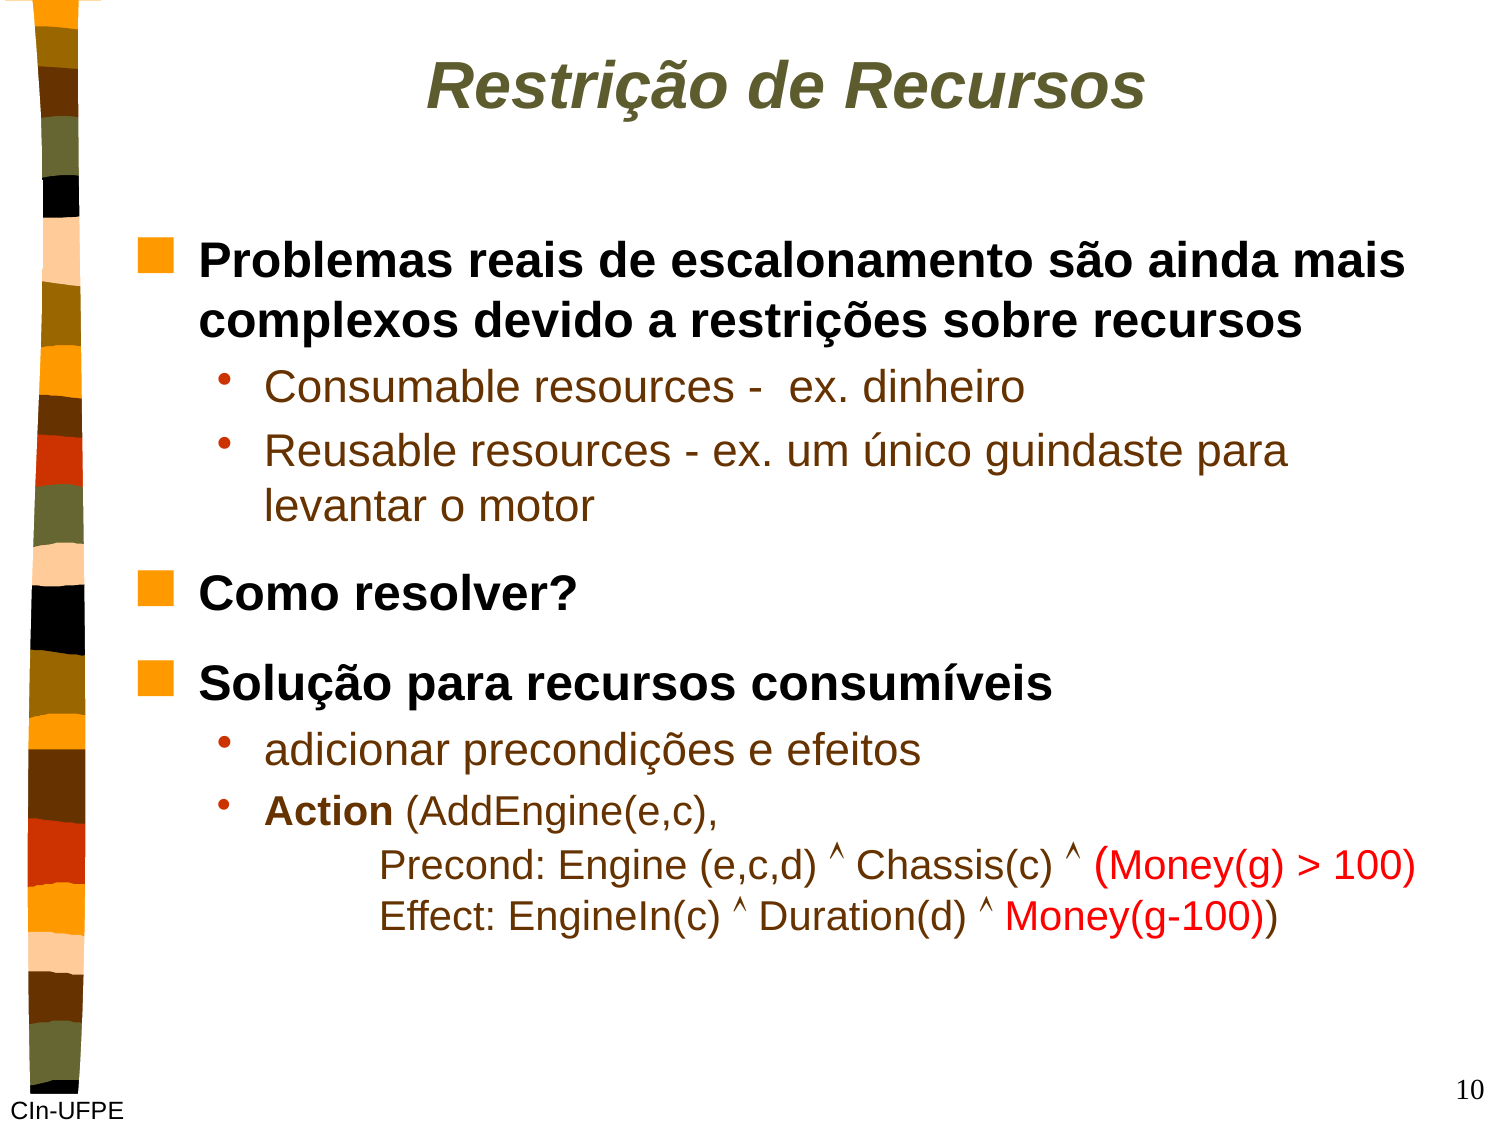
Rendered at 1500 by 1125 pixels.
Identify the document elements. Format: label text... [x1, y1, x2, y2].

title Restrição de Recursos [115, 49, 1460, 127]
list Problemas reais de escalonamento são ainda mais complexos devido a restrições sobre recursos Consumable resources - ex. dinheiro Reusable resources - ex. um único guindaste para levantar o motor Como resolver? Solução para recursos consumíveis adicionar precondições e efeitos Action (AddEngine(e,c), Precond: Engine (e,c,d)  Chassis(c)  (Money(g) > 100) Effect: EngineIn(c)  Duration(d)  Money(g-100)) [126, 219, 1471, 1059]
slide_number 10 [1362, 1049, 1500, 1125]
